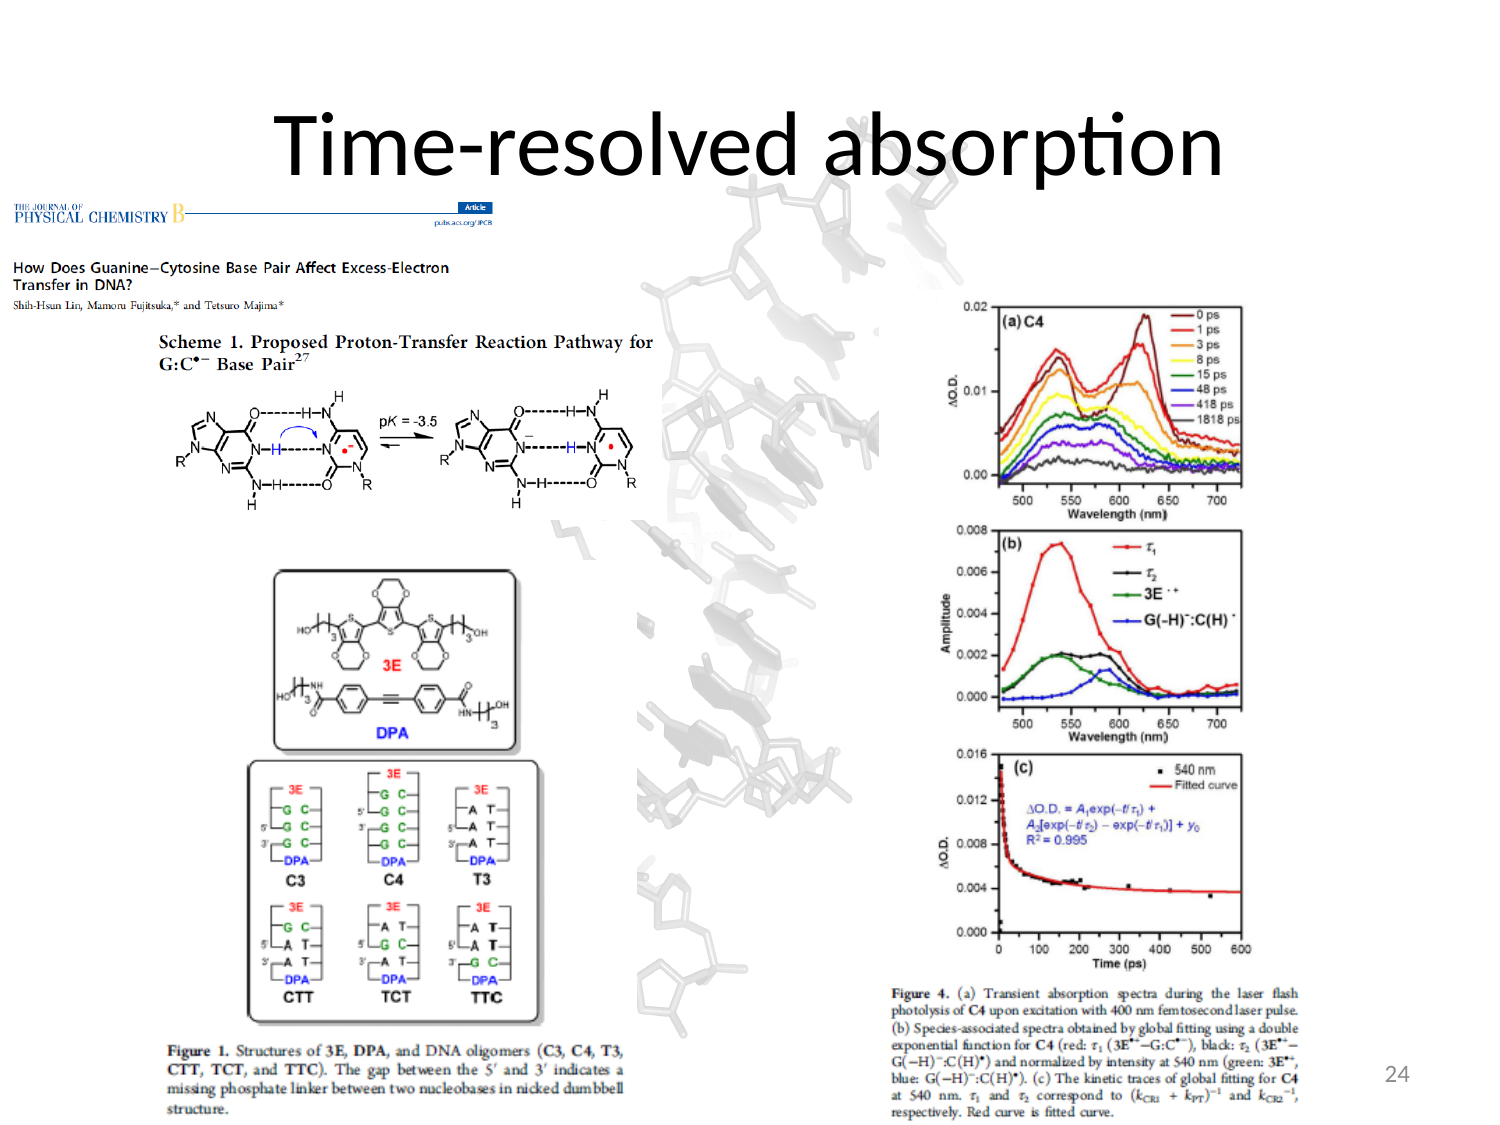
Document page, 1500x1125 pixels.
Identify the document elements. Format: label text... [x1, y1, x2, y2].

picture [147, 326, 662, 520]
title Time-resolved absorption [75, 45, 1425, 233]
picture [879, 290, 1310, 1125]
picture [147, 560, 637, 1125]
slide_number 24 [1314, 1042, 1425, 1103]
picture [0, 196, 496, 316]
